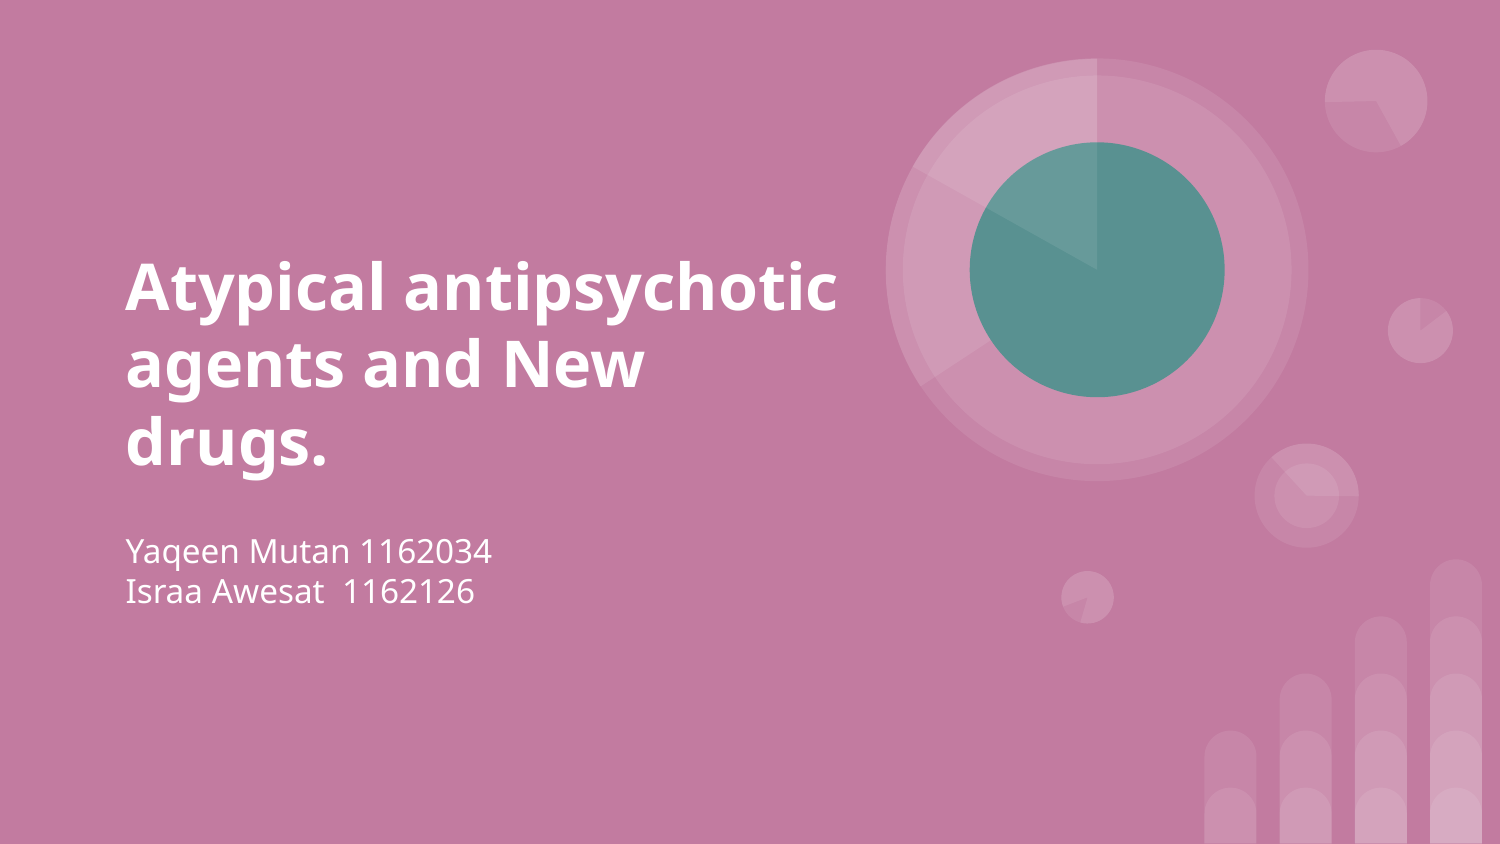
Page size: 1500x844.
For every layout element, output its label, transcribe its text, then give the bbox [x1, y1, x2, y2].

title Atypical antipsychotic agents and New drugs. [110, 208, 864, 516]
subtitle Yaqeen Mutan 1162034 Israa Awesat 1162126 [110, 515, 809, 630]
